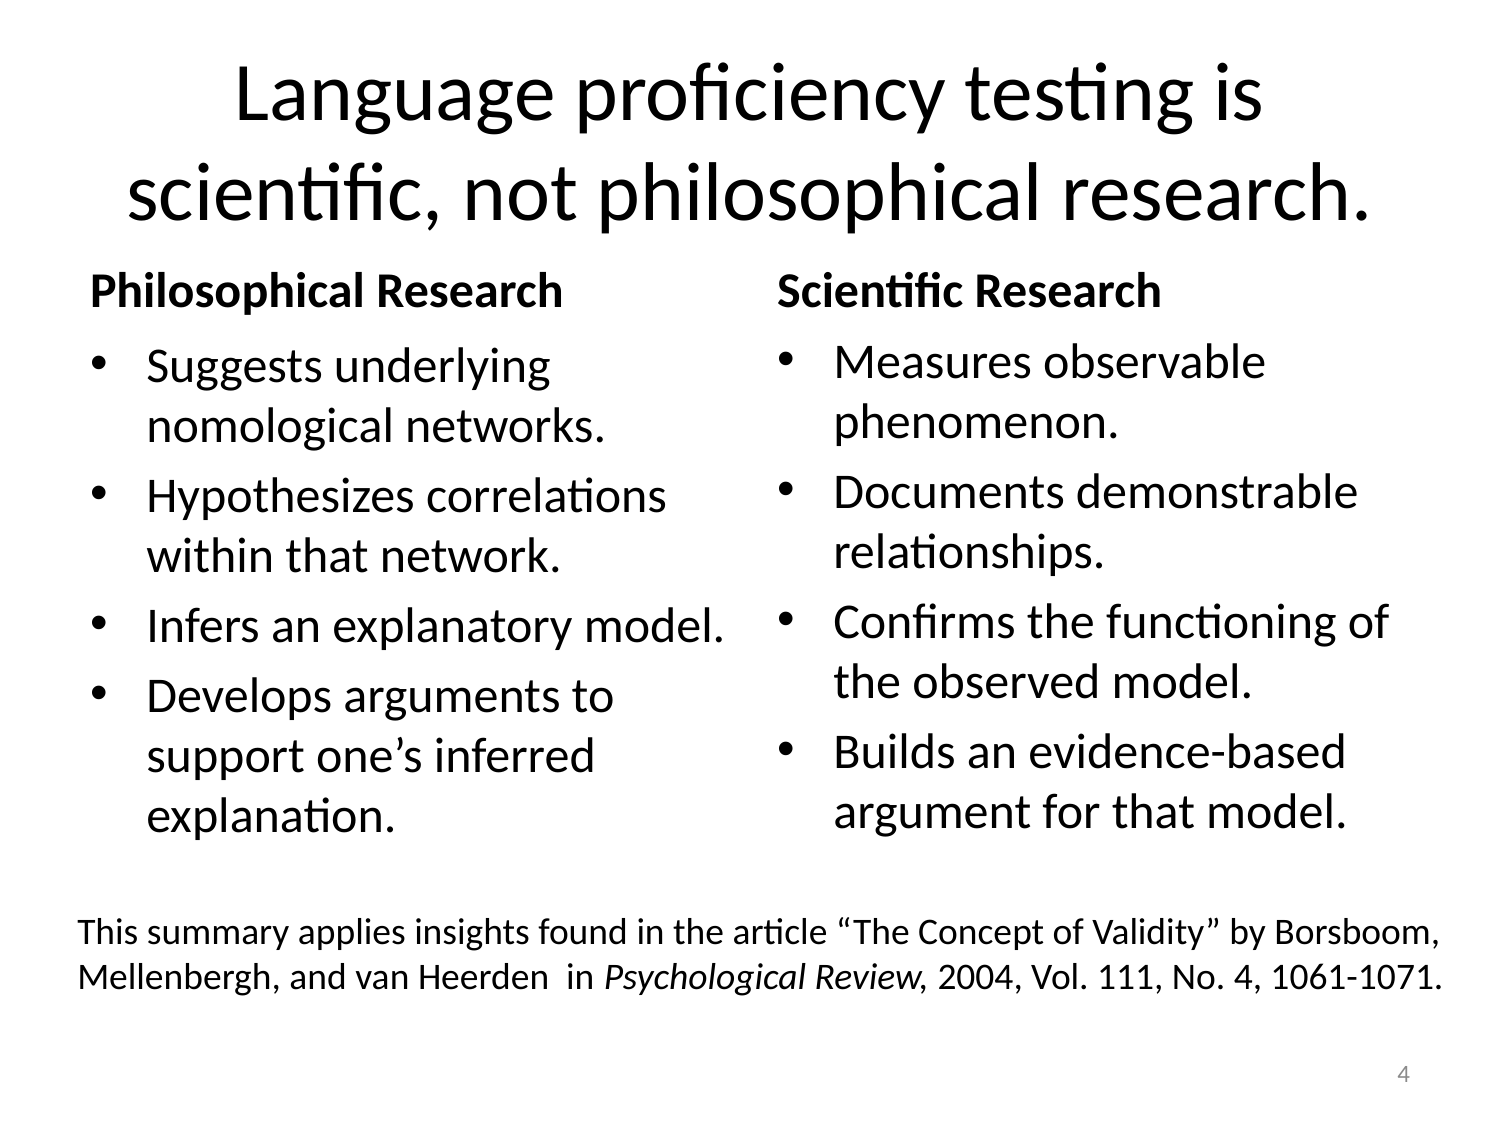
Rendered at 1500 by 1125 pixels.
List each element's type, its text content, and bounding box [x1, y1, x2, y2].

title Language proficiency testing is scientific, not philosophical research. [75, 24, 1425, 250]
list Suggests underlying nomological networks. Hypothesizes correlations within that network. Infers an explanatory model. Develops arguments to support one’s inferred explanation. [75, 324, 761, 888]
list Measures observable phenomenon. Documents demonstrable relationships. Confirms the functioning of the observed model. Builds an evidence-based argument for that model. [761, 320, 1475, 888]
list Philosophical Research [75, 251, 738, 324]
text_box This summary applies insights found in the article “The Concept of Validity” by Borsboom, Mellenbergh, and van Heerden in Psychological Review, 2004, Vol. 111, No. 4, 1061-1071. [62, 899, 1463, 1050]
list Scientific Research [761, 251, 1425, 320]
slide_number 4 [1074, 1042, 1425, 1103]
